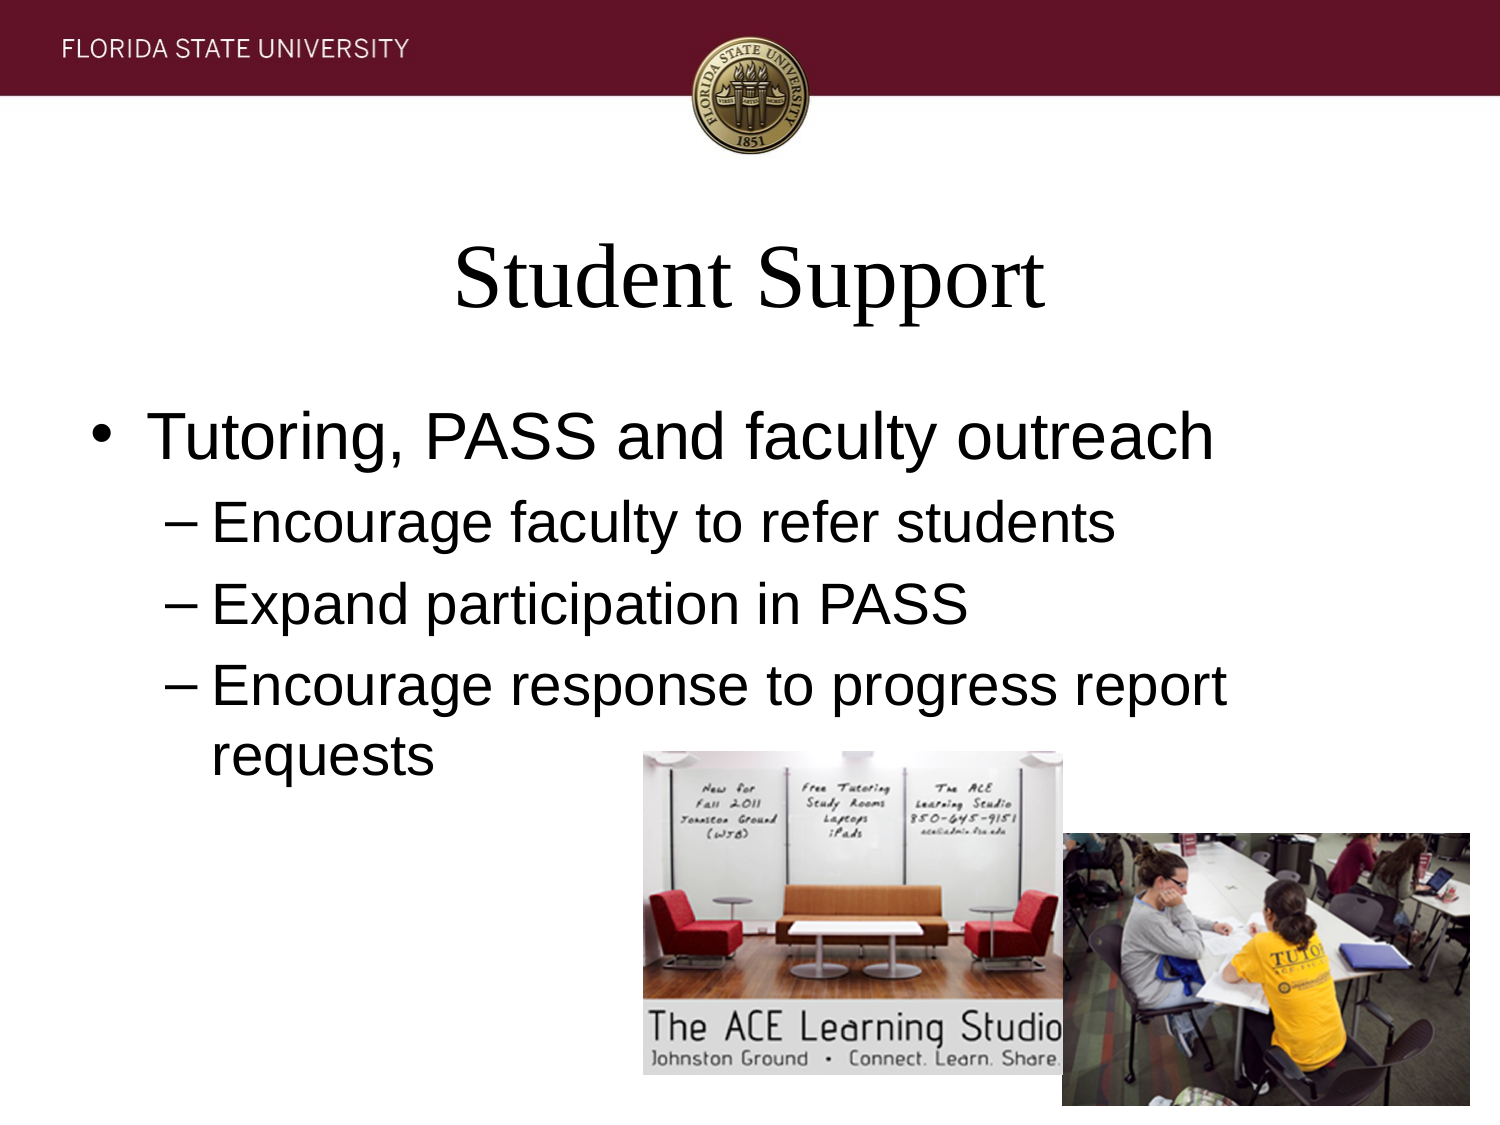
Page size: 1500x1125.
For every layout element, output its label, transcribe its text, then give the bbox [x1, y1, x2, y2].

picture [0, 0, 1500, 1125]
list Tutoring, PASS and faculty outreach Encourage faculty to refer students Expand participation in PASS Encourage response to progress report requests [75, 385, 1425, 992]
title Student Support [75, 191, 1425, 351]
